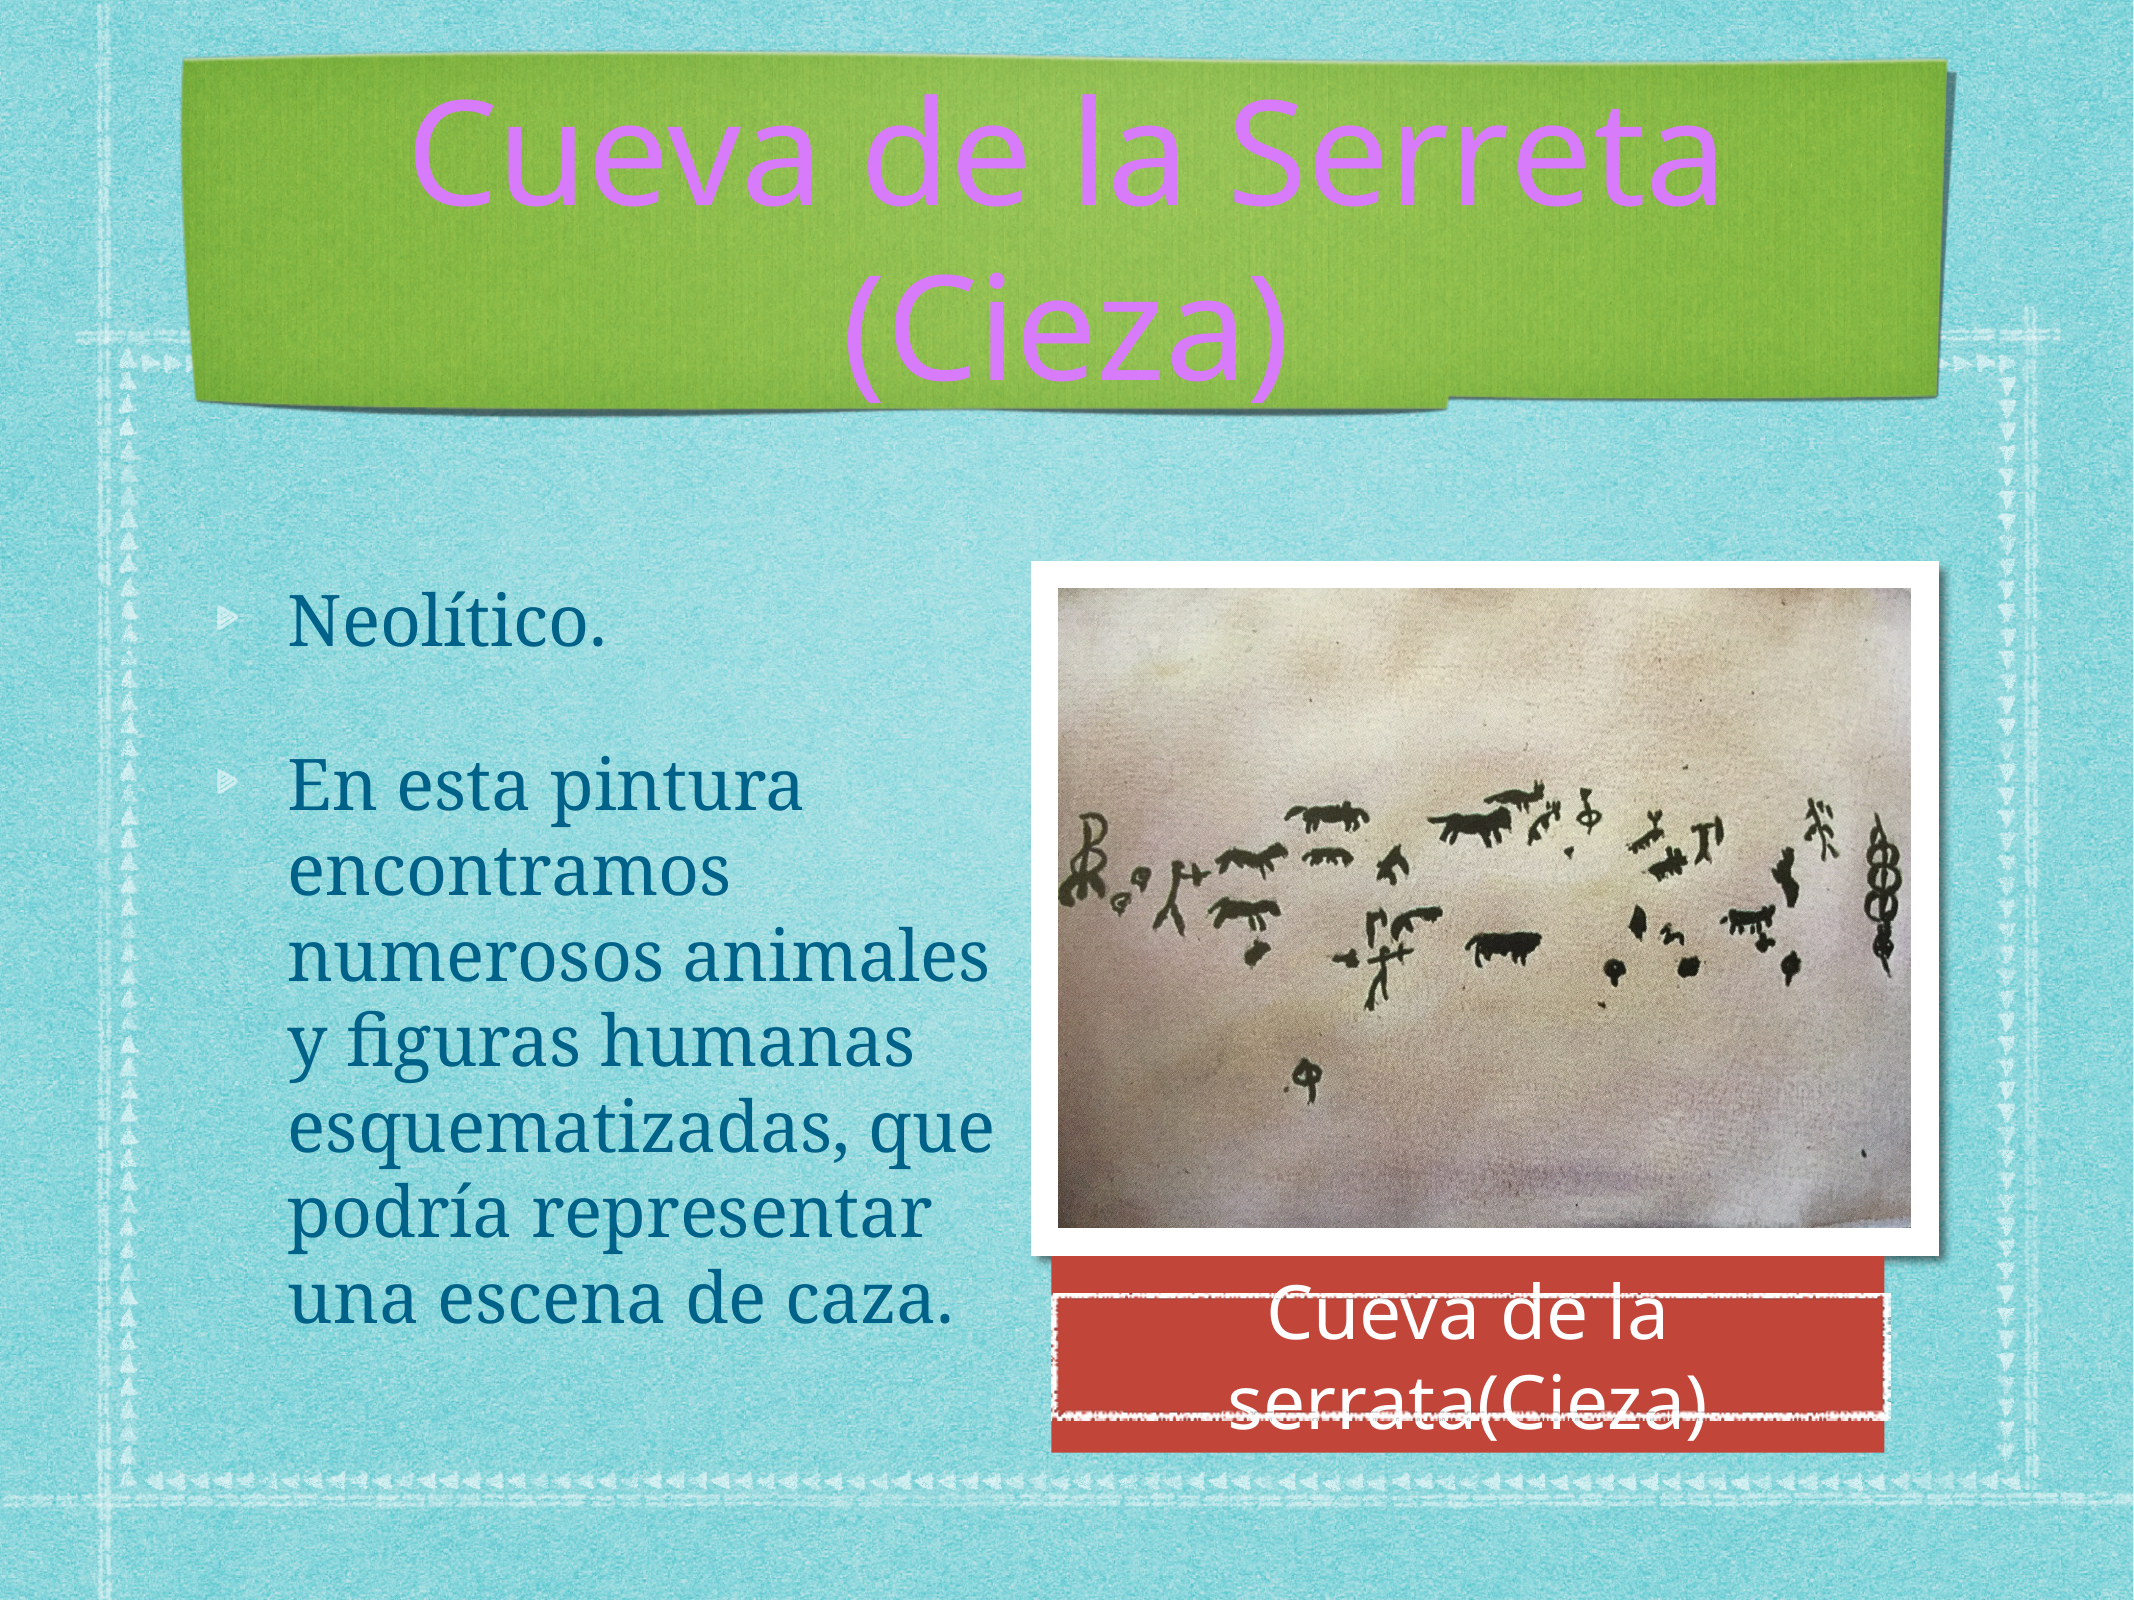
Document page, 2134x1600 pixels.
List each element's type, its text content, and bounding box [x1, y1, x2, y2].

picture [0, 0, 2134, 1600]
title Cueva de la Serreta (Cieza) [207, 41, 1926, 428]
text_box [1051, 1293, 1891, 1422]
list Neolítico. En esta pintura encontramos numerosos animales y figuras humanas esquematizadas, que podría representar una escena de caza. [207, 486, 1019, 1426]
